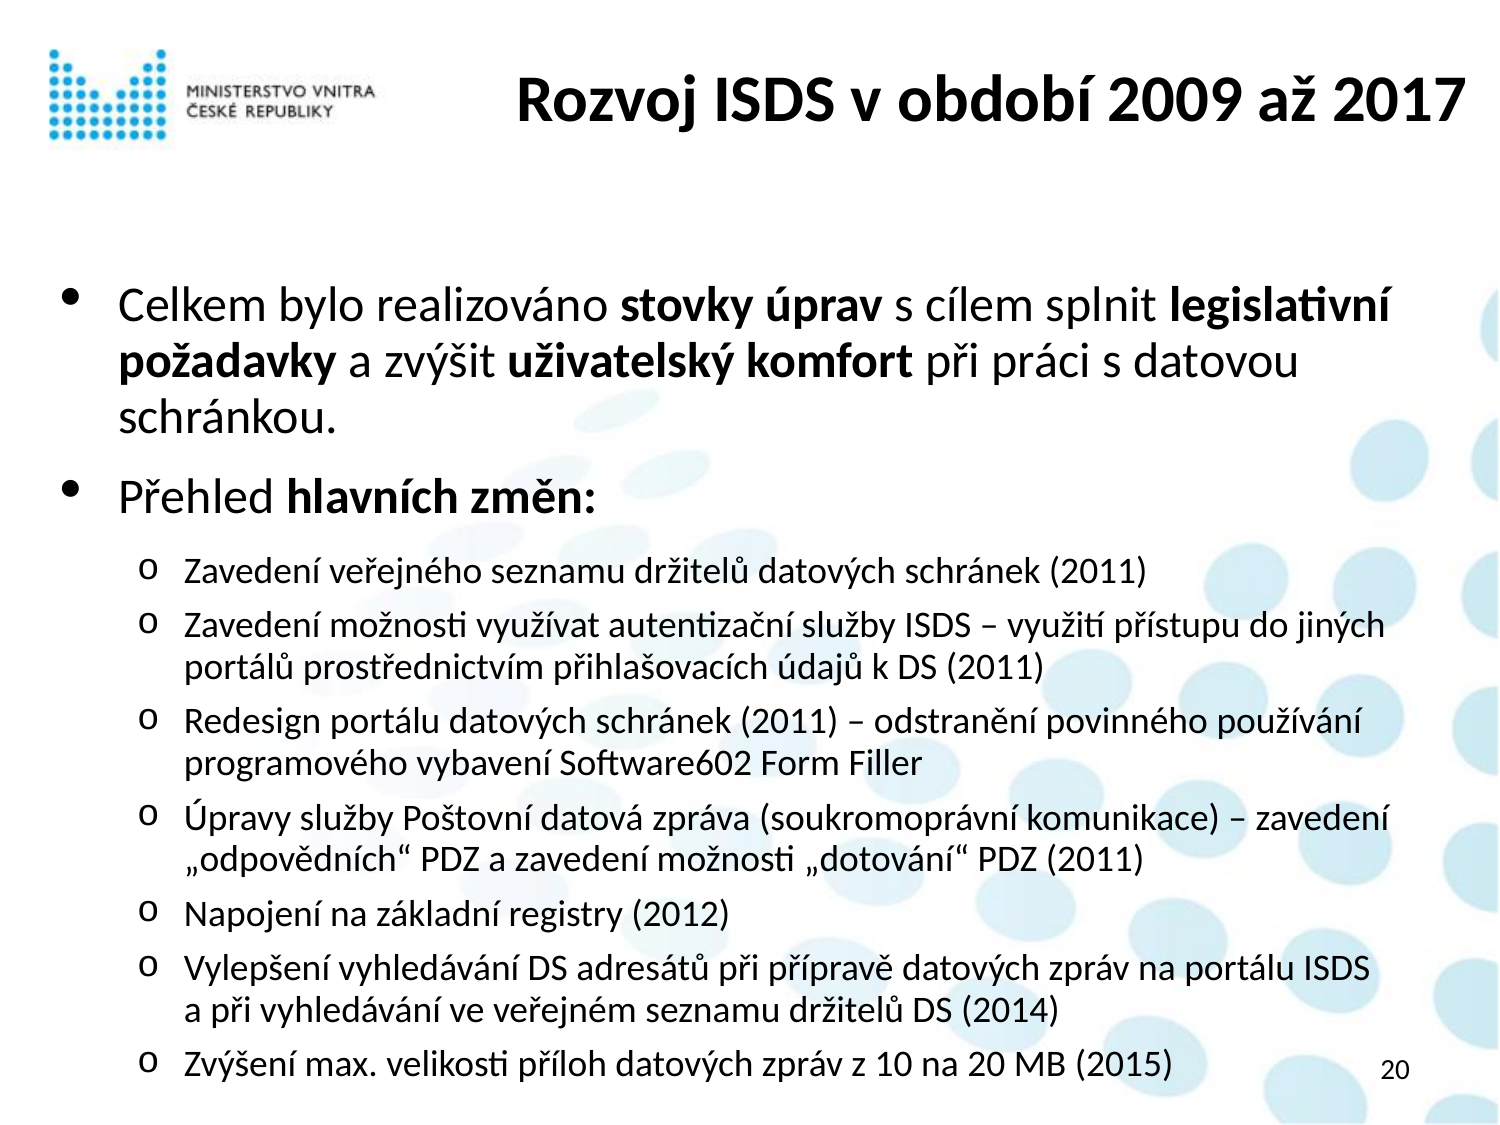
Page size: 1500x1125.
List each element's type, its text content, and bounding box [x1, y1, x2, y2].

title Rozvoj ISDS v období 2009 až 2017 [47, 54, 1483, 138]
picture [0, 0, 1500, 1125]
slide_number 20 [1074, 1043, 1425, 1103]
list Celkem bylo realizováno stovky úprav s cílem splnit legislativní požadavky a zvýšit uživatelský komfort při práci s datovou schránkou. Přehled hlavních změn: Zavedení veřejného seznamu držitelů datových schránek (2011) Zavedení možnosti využívat autentizační služby ISDS – využití přístupu do jiných portálů prostřednictvím přihlašovacích údajů k DS (2011) Redesign portálu datových schránek (2011) – odstranění povinného používání programového vybavení Software602 Form Filler Úpravy služby Poštovní datová zpráva (soukromoprávní komunikace) – zavedení „odpovědních“ PDZ a zavedení možnosti „dotování“ PDZ (2011) Napojení na základní registry (2012) Vylepšení vyhledávání DS adresátů při přípravě datových zpráv na portálu ISDS a při vyhledávání ve veřejném seznamu držitelů DS (2014) Zvýšení max. velikosti příloh datových zpráv z 10 na 20 MB (2015) [47, 184, 1453, 1043]
